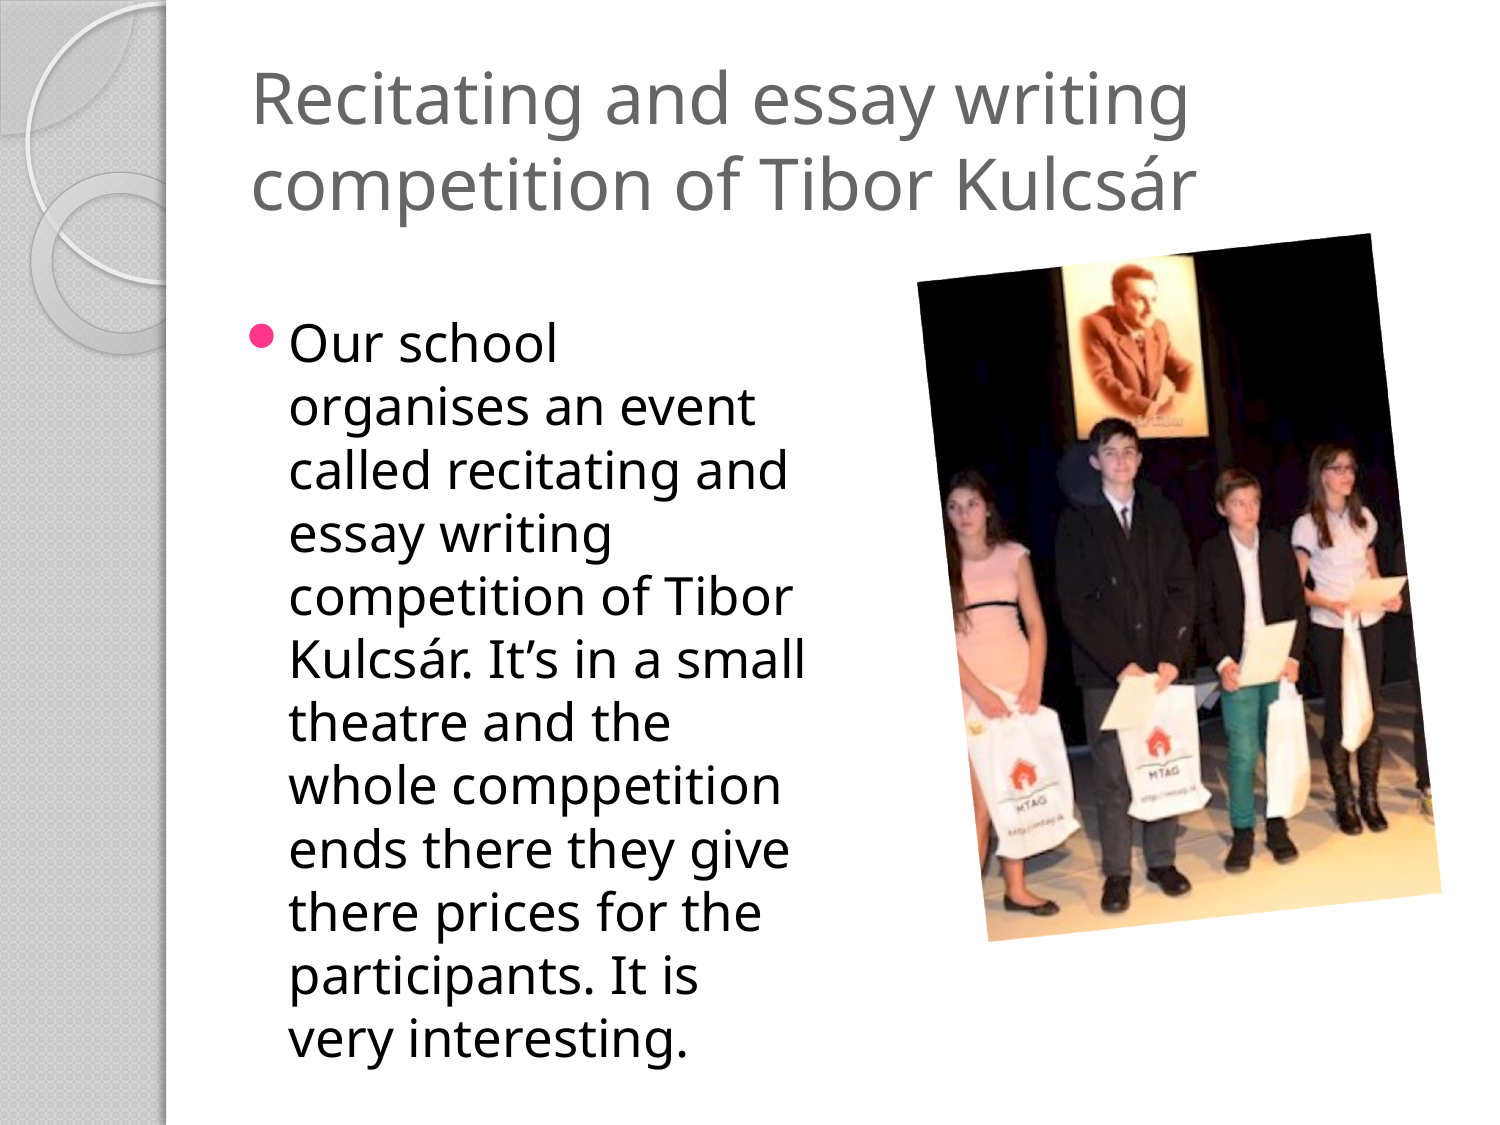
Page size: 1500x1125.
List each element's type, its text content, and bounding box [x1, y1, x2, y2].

picture [918, 234, 1441, 941]
title Recitating and essay writing competition of Tibor Kulcsár [235, 45, 1466, 233]
list Our school organises an event called recitating and essay writing competition of Tibor Kulcsár. It’s in a small theatre and the whole comppetition ends there they give there prices for the participants. It is very interesting. [218, 302, 828, 1089]
